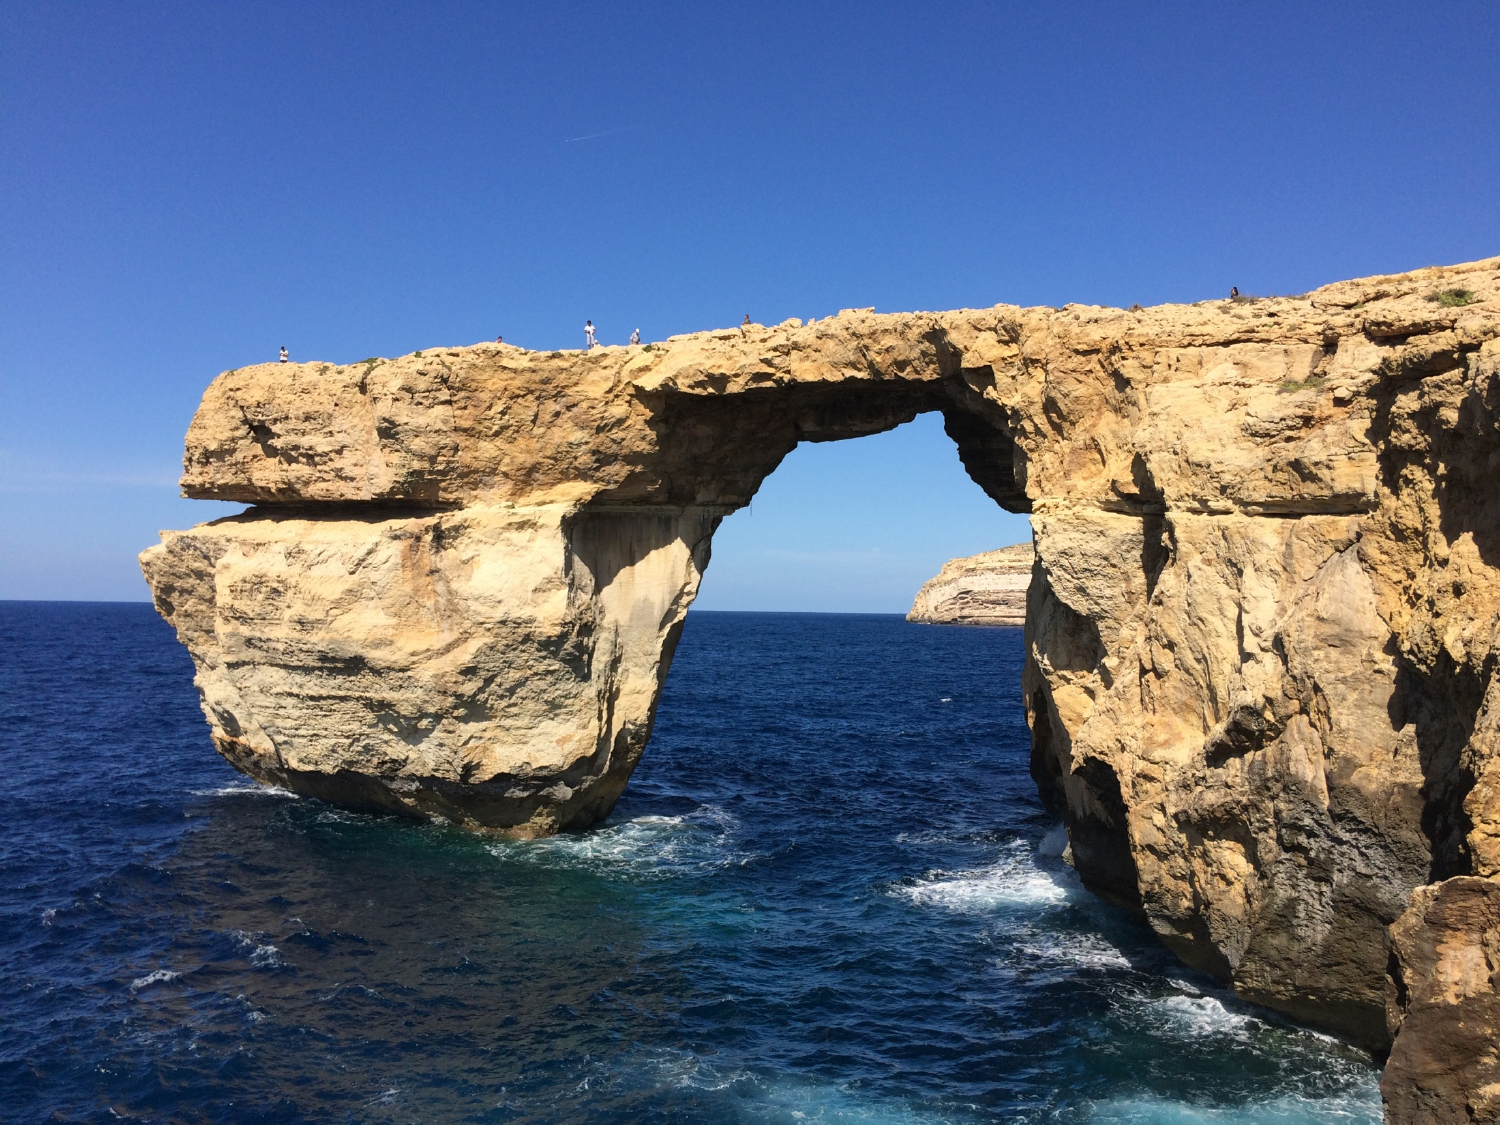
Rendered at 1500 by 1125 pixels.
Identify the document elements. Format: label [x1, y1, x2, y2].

list [0, 0, 1500, 1125]
